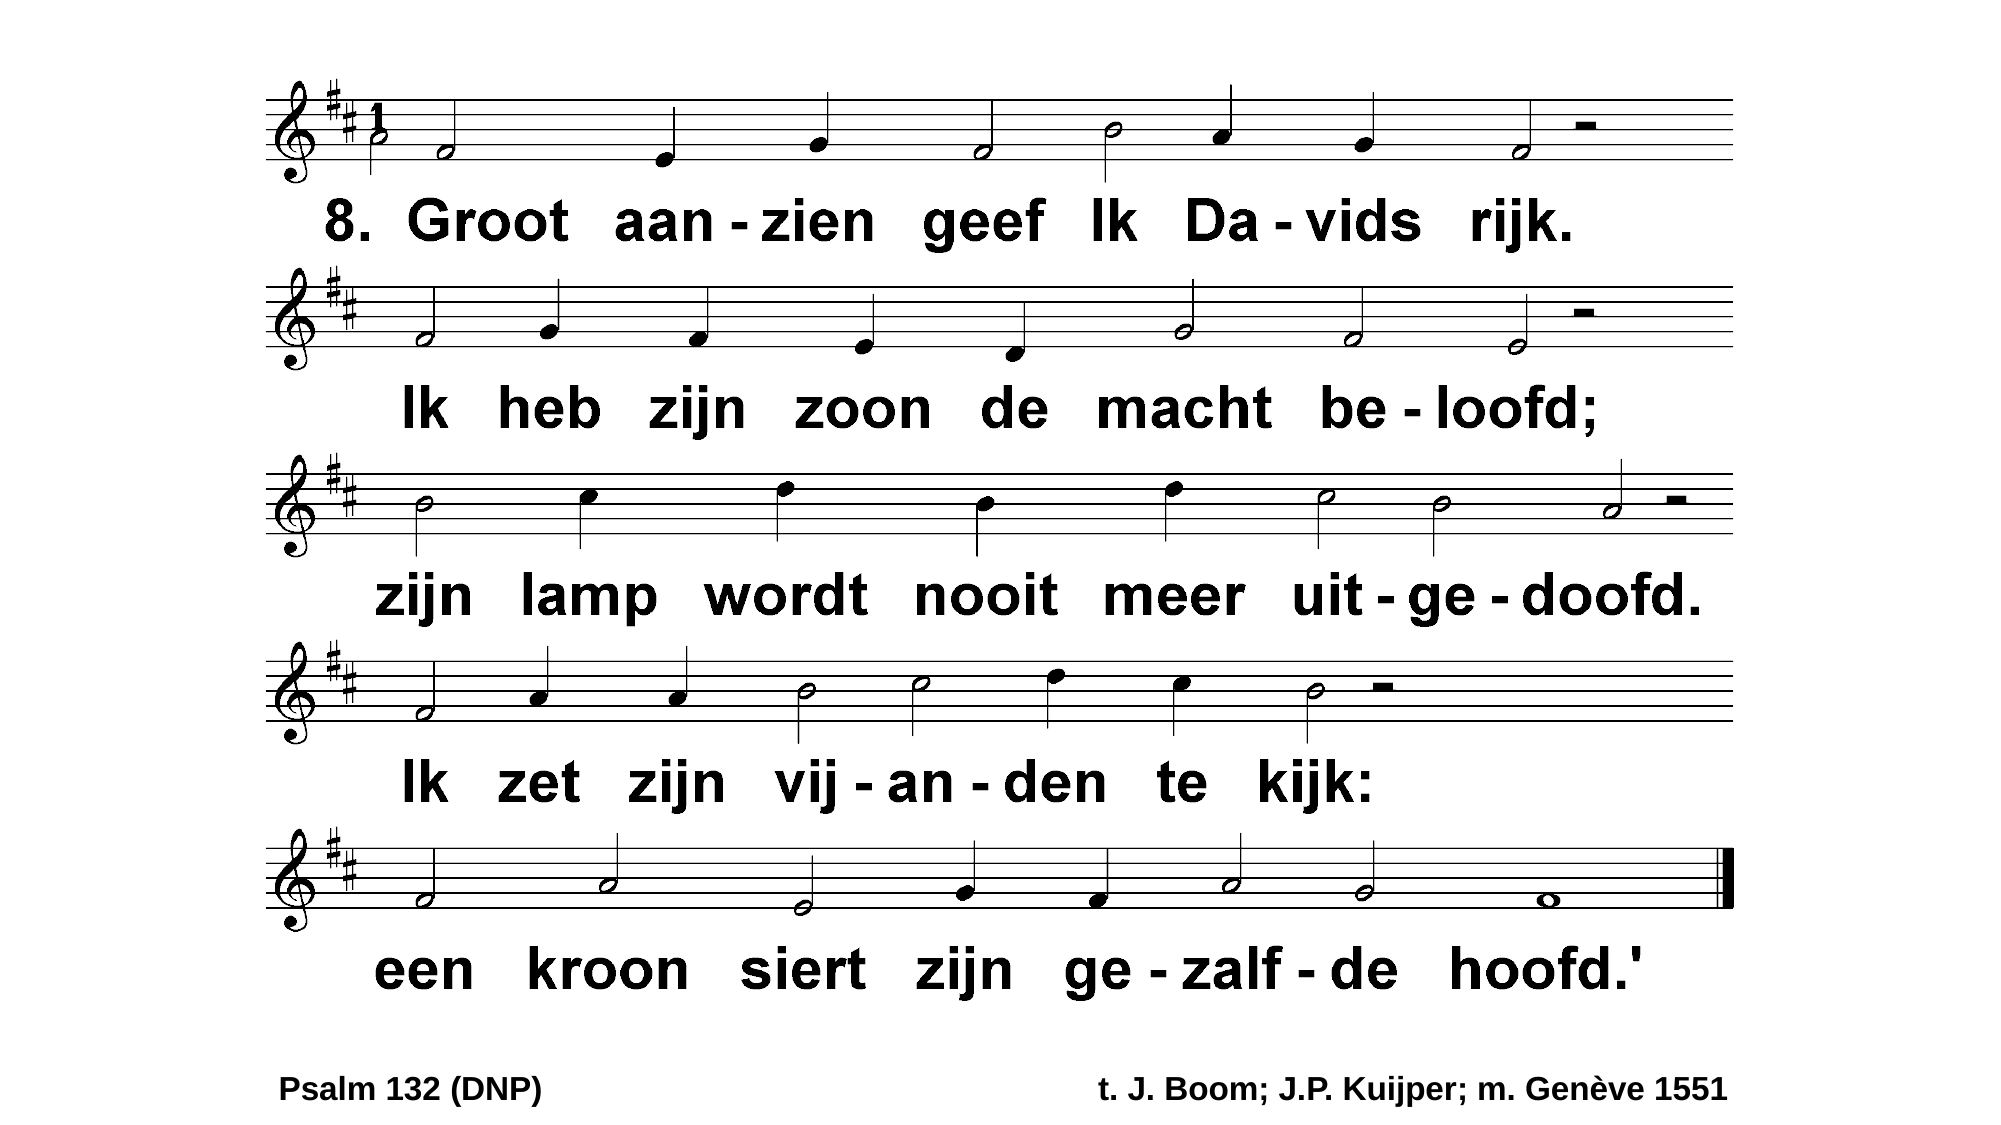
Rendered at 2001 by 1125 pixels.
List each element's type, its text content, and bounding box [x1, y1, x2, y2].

text_box Psalm 132 (DNP) t. J. Boom; J.P. Kuijper; m. Genève 1551 [263, 1059, 1745, 1115]
picture [249, 62, 1750, 1017]
